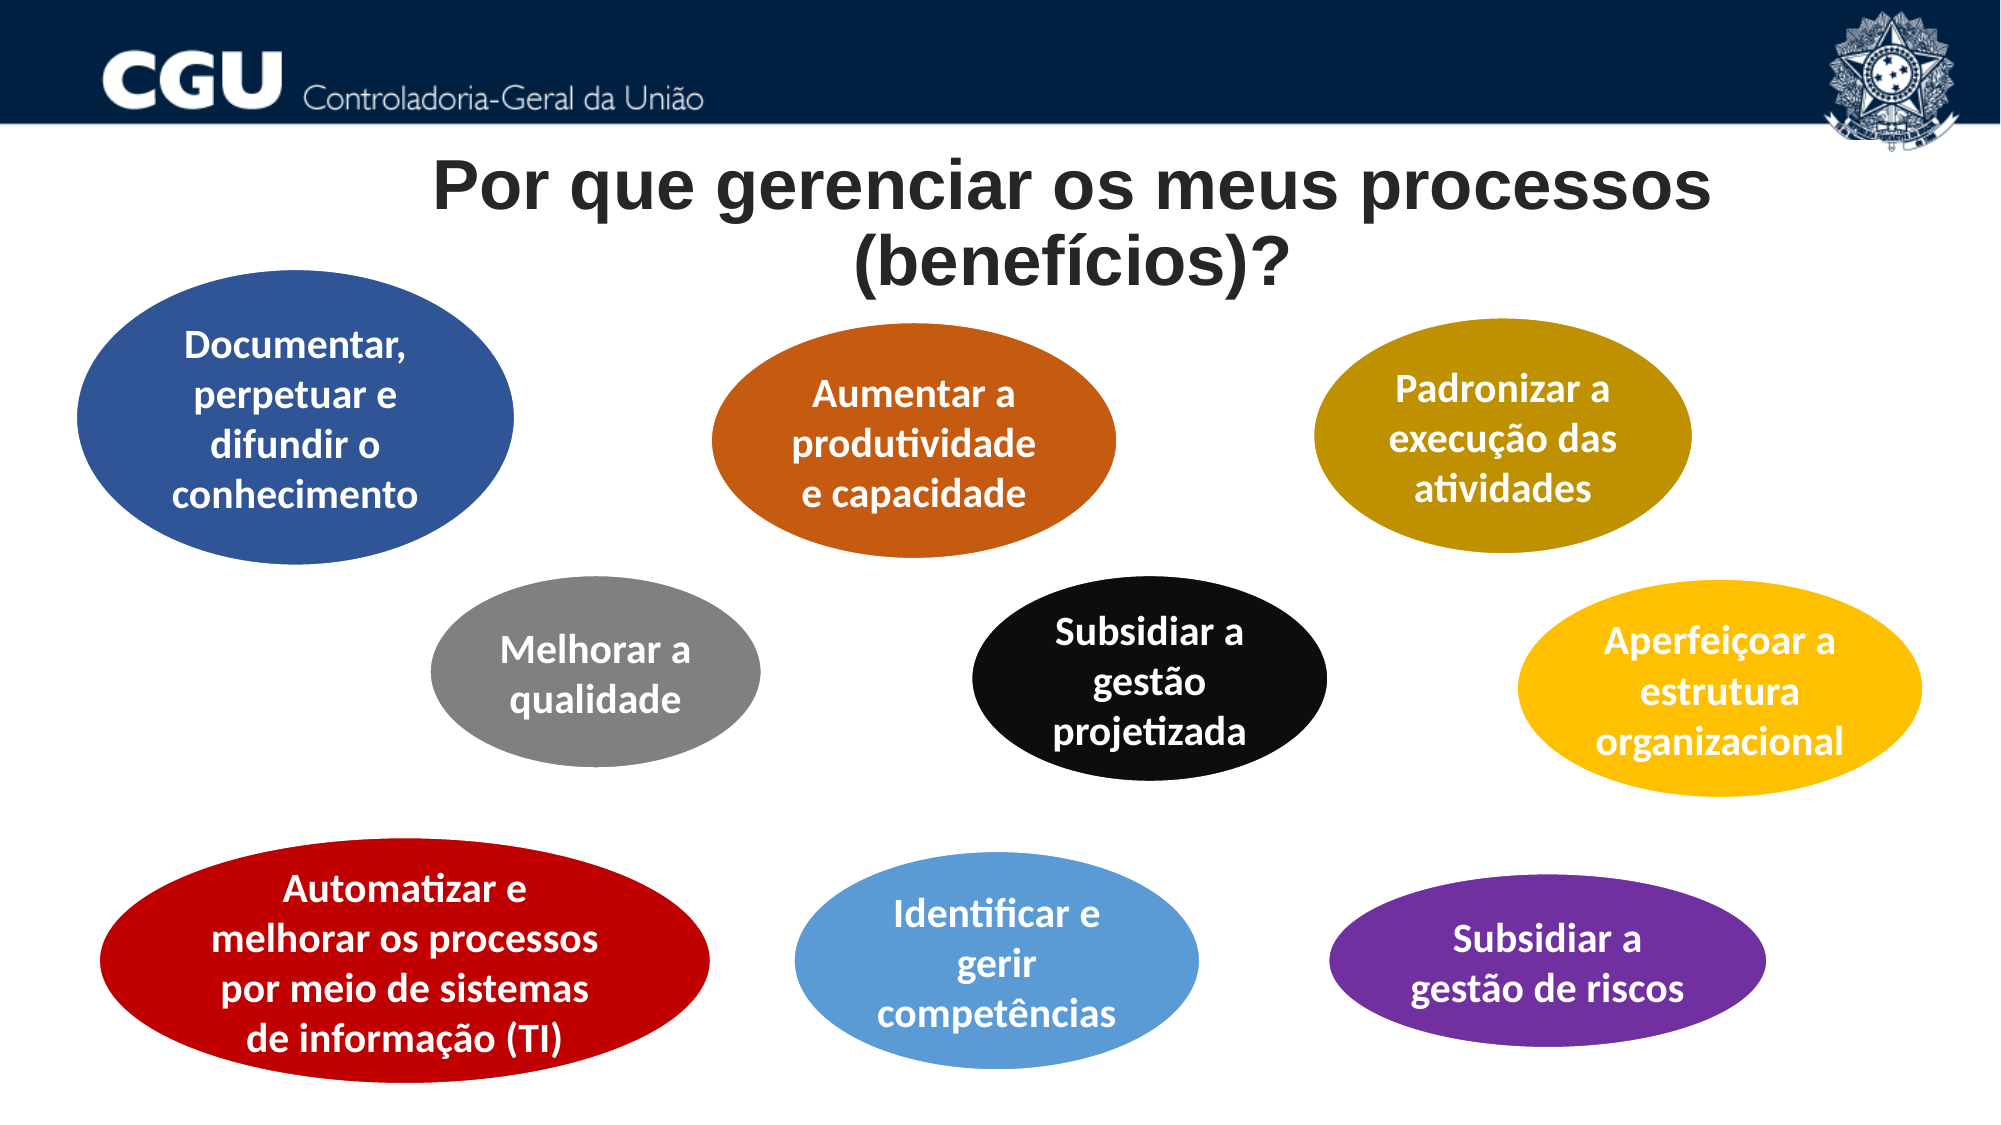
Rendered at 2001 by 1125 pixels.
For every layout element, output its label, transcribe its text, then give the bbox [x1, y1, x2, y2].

text_box Melhorar a qualidade [428, 574, 763, 770]
text_box Subsidiar a gestão projetizada [970, 574, 1330, 783]
text_box Documentar, perpetuar e difundir o conhecimento [74, 268, 516, 567]
text_box Subsidiar a gestão de riscos [1327, 872, 1769, 1050]
text_box Identificar e gerir competências [792, 850, 1202, 1072]
text_box Automatizar e melhorar os processos por meio de sistemas de informação (TI) [97, 836, 712, 1086]
text_box Aperfeiçoar a estrutura organizacional [1515, 577, 1925, 800]
text_box Aumentar a produtividade e capacidade [709, 321, 1119, 560]
text_box Por que gerenciar os meus processos (benefícios)? [264, 140, 1882, 236]
picture [0, 0, 2001, 1125]
text_box Padronizar a execução das atividades [1312, 316, 1694, 556]
